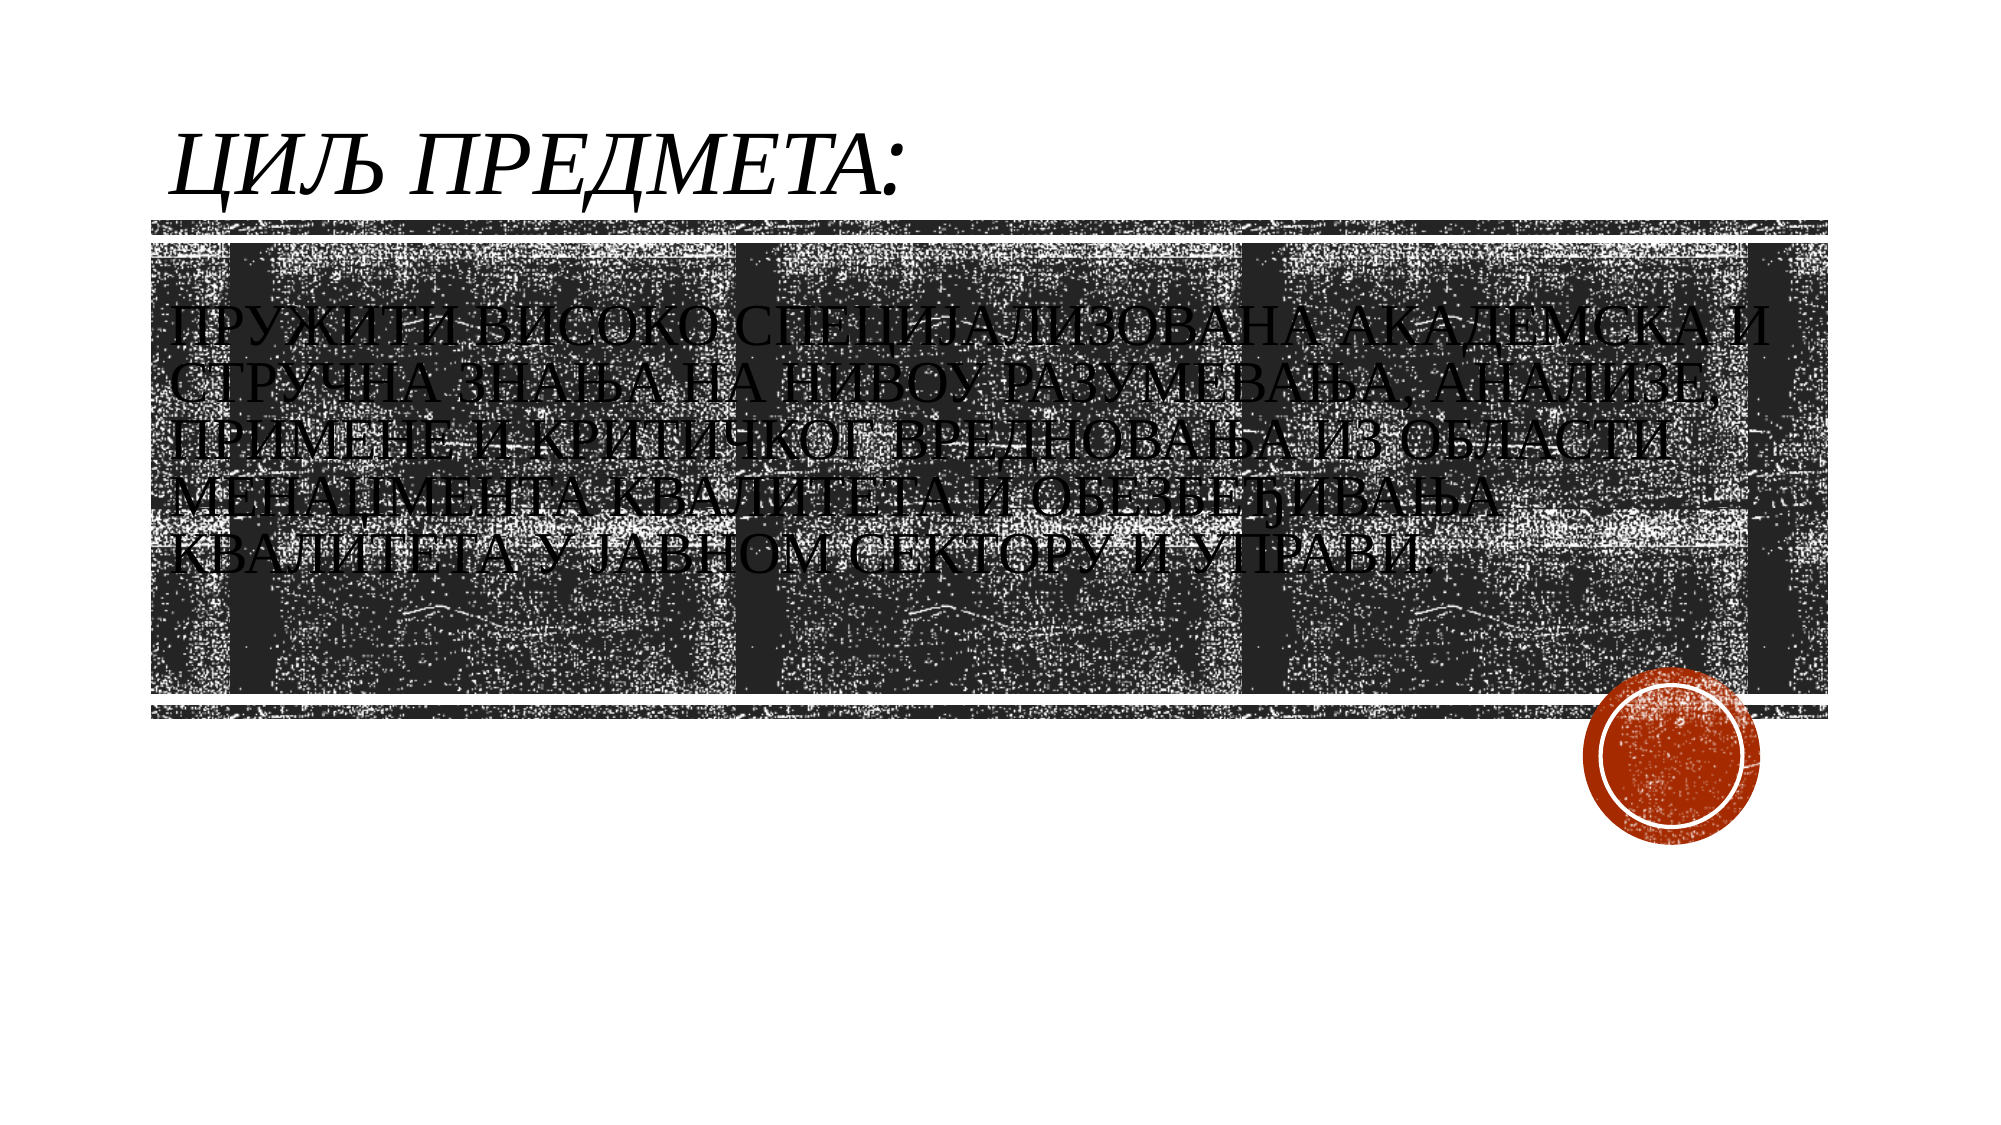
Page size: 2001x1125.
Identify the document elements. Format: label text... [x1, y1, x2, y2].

title Циљ предмета: Пружити високо специјализована академска и стручна знања на нивоу разумевања, анализе, примене и критичког вредновања из области менаџмента квалитета и обезбеђивања квалитета у јавном сектору и управи. [154, 90, 1805, 729]
